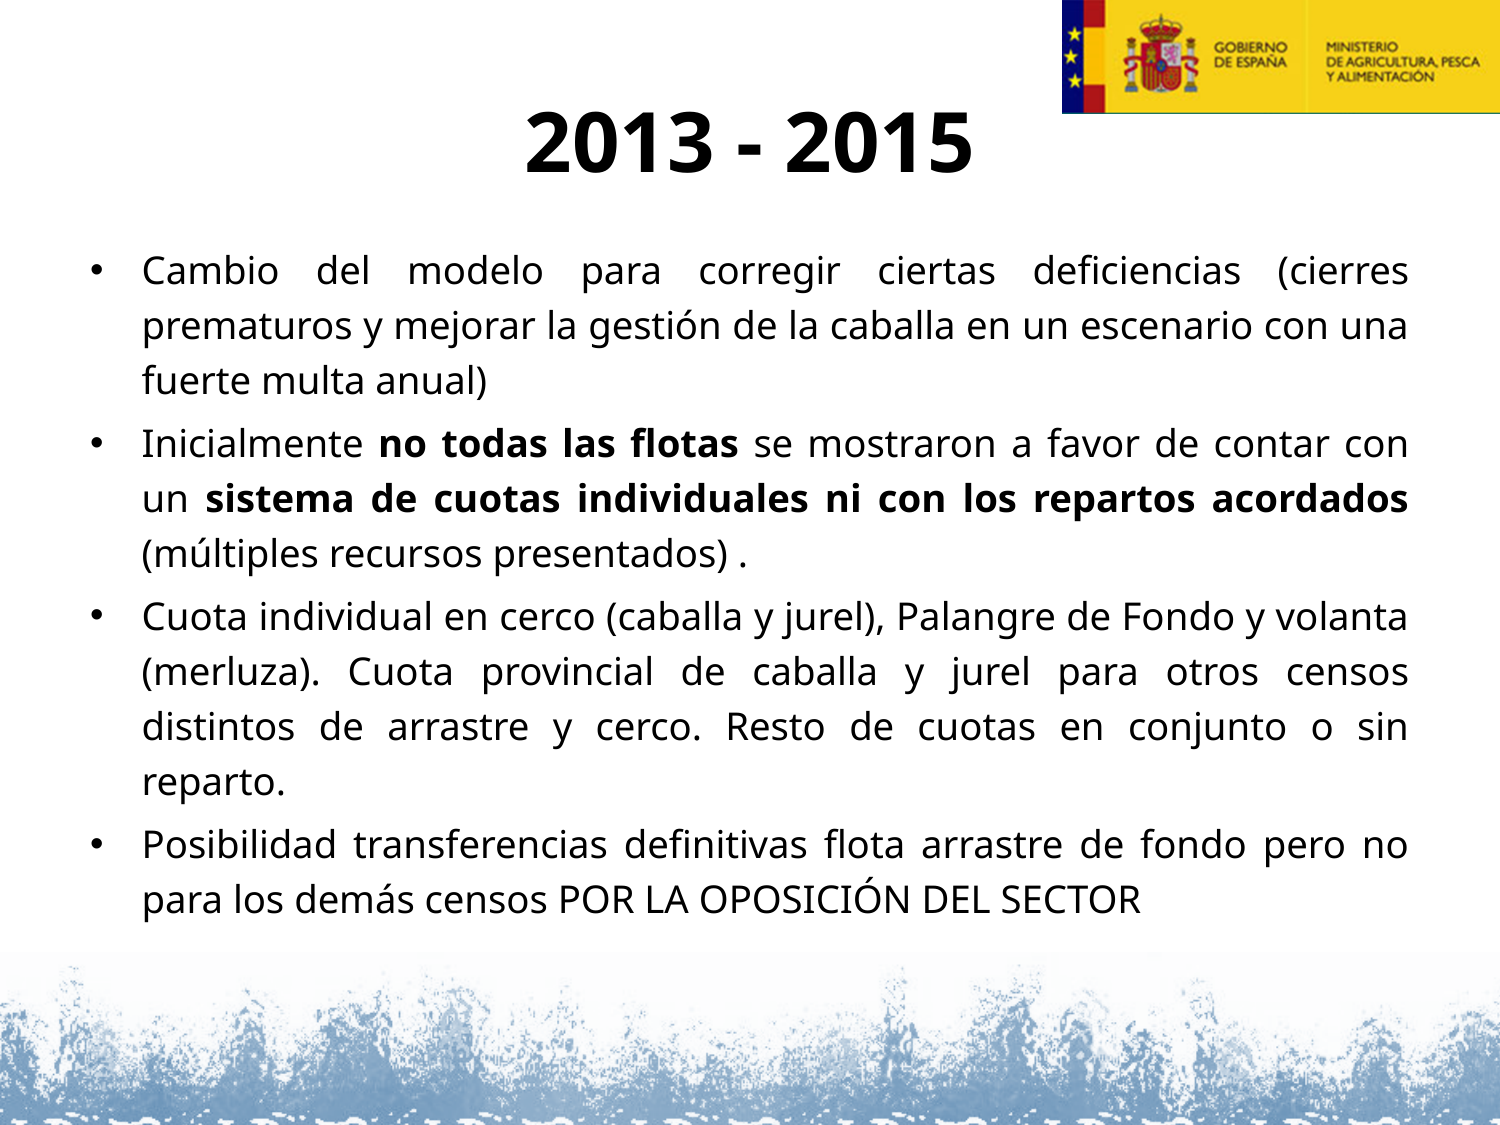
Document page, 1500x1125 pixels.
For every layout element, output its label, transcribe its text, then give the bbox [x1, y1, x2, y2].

title 2013 - 2015 [75, 45, 1425, 233]
picture [1062, 0, 1500, 114]
text_box Cambio del modelo para corregir ciertas deficiencias (cierres prematuros y mejorar la gestión de la caballa en un escenario con una fuerte multa anual) Inicialmente no todas las flotas se mostraron a favor de contar con un sistema de cuotas individuales ni con los repartos acordados (múltiples recursos presentados) . Cuota individual en cerco (caballa y jurel), Palangre de Fondo y volanta (merluza). Cuota provincial de caballa y jurel para otros censos distintos de arrastre y cerco. Resto de cuotas en conjunto o sin reparto. Posibilidad transferencias definitivas flota arrastre de fondo pero no para los demás censos POR LA OPOSICIÓN DEL SECTOR [74, 208, 1425, 951]
